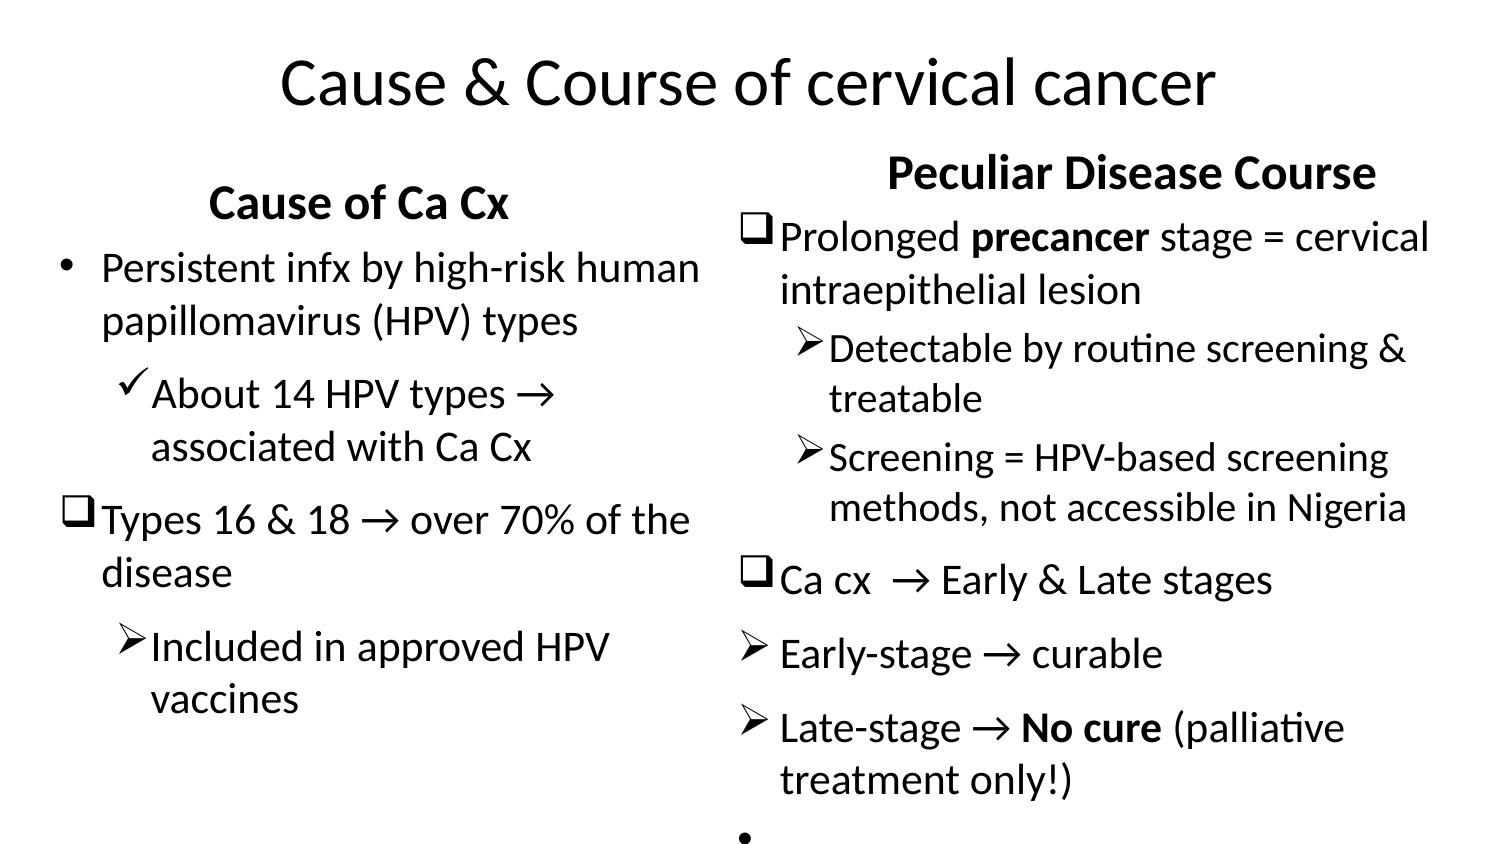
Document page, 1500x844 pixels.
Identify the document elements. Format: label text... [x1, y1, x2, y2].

list Peculiar Disease Course Prolonged precancer stage = cervical intraepithelial lesion Detectable by routine screening & treatable Screening = HPV-based screening methods, not accessible in Nigeria Ca cx → Early & Late stages Early-stage → curable Late-stage → No cure (palliative treatment only!) [722, 131, 1481, 761]
list Cause of Ca Cx Persistent infx by high-risk human papillomavirus (HPV) types About 14 HPV types → associated with Ca Cx Types 16 & 18 → over 70% of the disease Included in approved HPV vaccines [43, 162, 723, 811]
title Cause & Course of cervical cancer [74, 33, 1426, 123]
